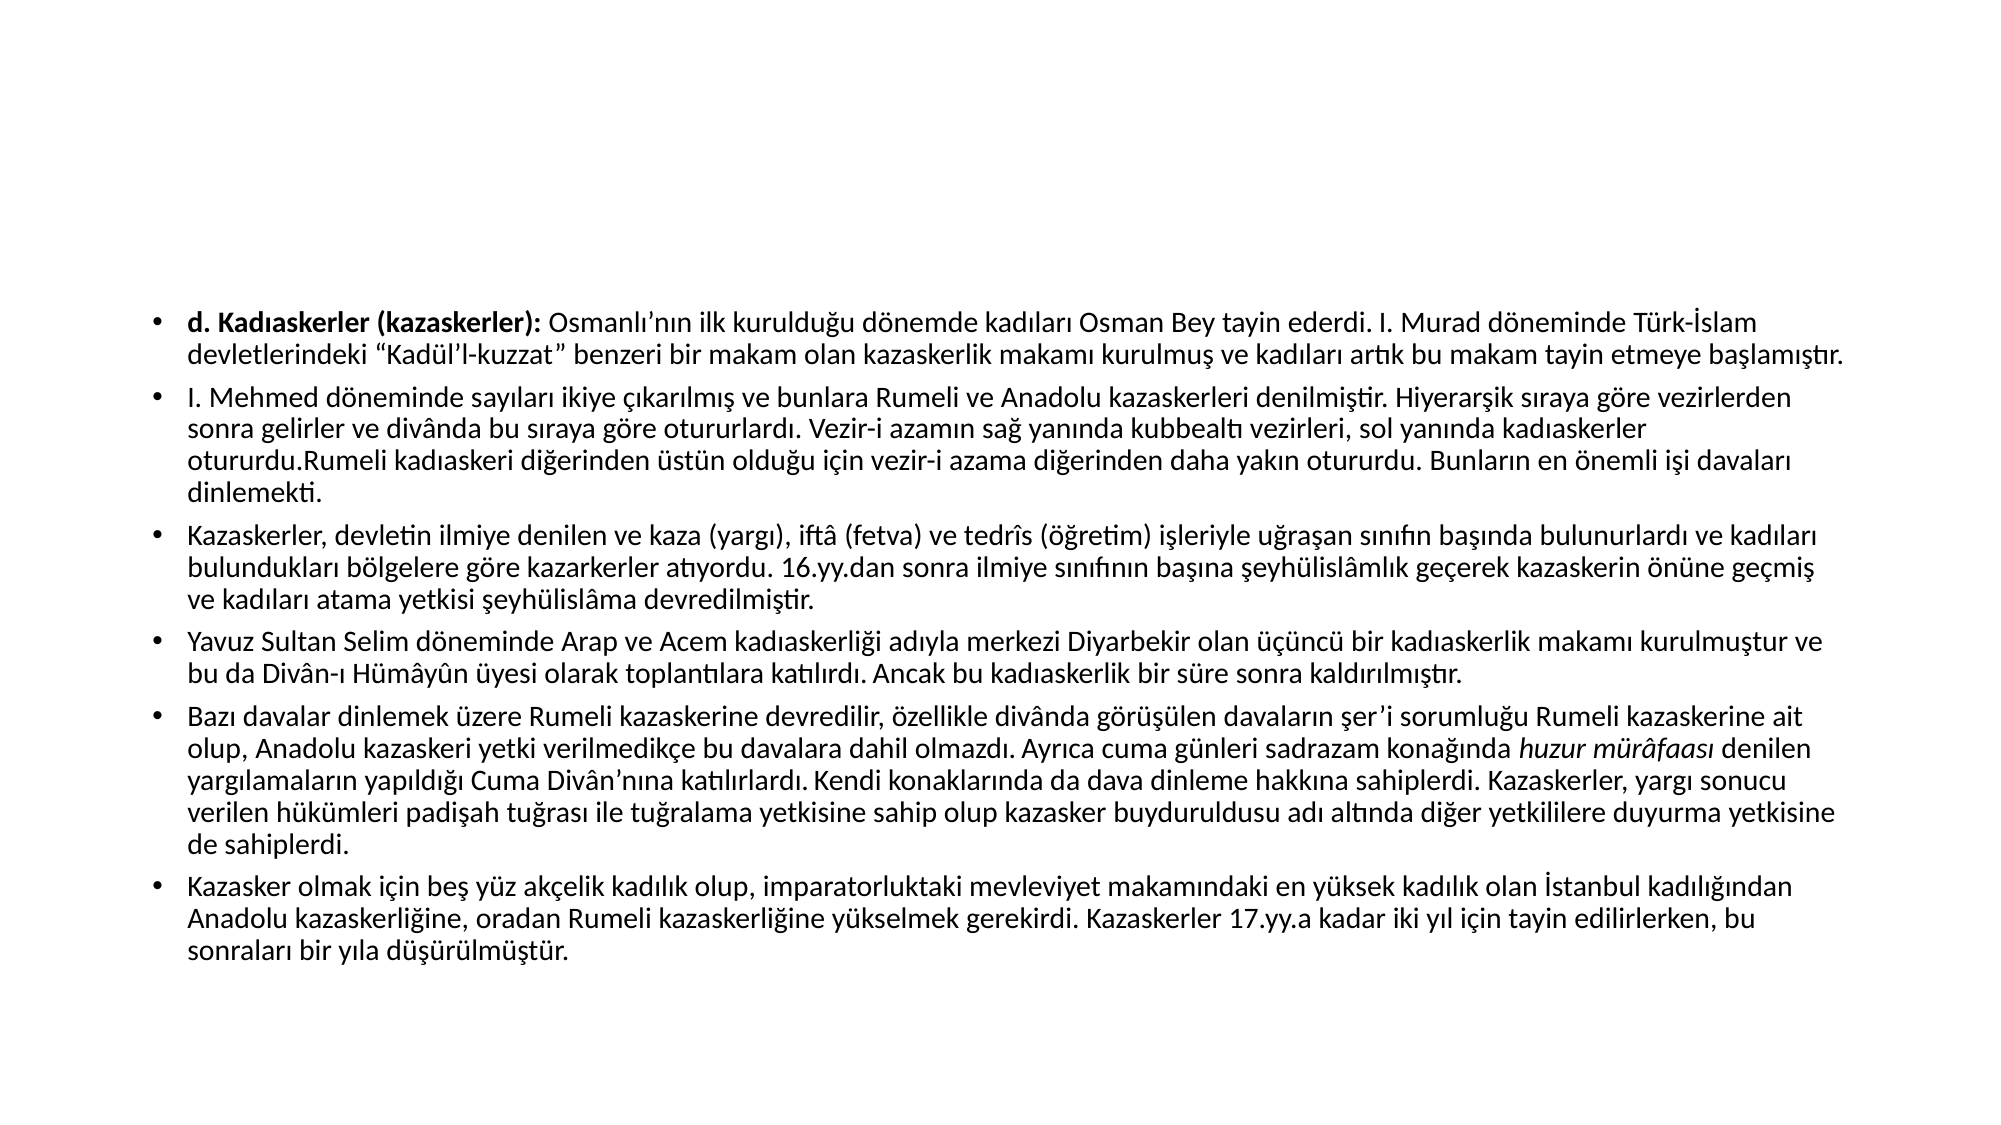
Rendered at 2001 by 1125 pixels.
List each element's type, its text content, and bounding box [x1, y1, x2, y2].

list d. Kadıaskerler (kazaskerler): Osmanlı’nın ilk kurulduğu dönemde kadıları Osman Bey tayin ederdi. I. Murad döneminde Türk-İslam devletlerindeki “Kadül’l-kuzzat” benzeri bir makam olan kazaskerlik makamı kurulmuş ve kadıları artık bu makam tayin etmeye başlamıştır. I. Mehmed döneminde sayıları ikiye çıkarılmış ve bunlara Rumeli ve Anadolu kazaskerleri denilmiştir. Hiyerarşik sıraya göre vezirlerden sonra gelirler ve divânda bu sıraya göre otururlardı. Vezir-i azamın sağ yanında kubbealtı vezirleri, sol yanında kadıaskerler otururdu.Rumeli kadıaskeri diğerinden üstün olduğu için vezir-i azama diğerinden daha yakın otururdu. Bunların en önemli işi davaları dinlemekti. Kazaskerler, devletin ilmiye denilen ve kaza (yargı), iftâ (fetva) ve tedrîs (öğretim) işleriyle uğraşan sınıfın başında bulunurlardı ve kadıları bulundukları bölgelere göre kazarkerler atıyordu. 16.yy.dan sonra ilmiye sınıfının başına şeyhülislâmlık geçerek kazaskerin önüne geçmiş ve kadıları atama yetkisi şeyhülislâma devredilmiştir. Yavuz Sultan Selim döneminde Arap ve Acem kadıaskerliği adıyla merkezi Diyarbekir olan üçüncü bir kadıaskerlik makamı kurulmuştur ve bu da Divân-ı Hümâyûn üyesi olarak toplantılara katılırdı. Ancak bu kadıaskerlik bir süre sonra kaldırılmıştır. Bazı davalar dinlemek üzere Rumeli kazaskerine devredilir, özellikle divânda görüşülen davaların şer’i sorumluğu Rumeli kazaskerine ait olup, Anadolu kazaskeri yetki verilmedikçe bu davalara dahil olmazdı. Ayrıca cuma günleri sadrazam konağında huzur mürâfaası denilen yargılamaların yapıldığı Cuma Divân’nına katılırlardı. Kendi konaklarında da dava dinleme hakkına sahiplerdi. Kazaskerler, yargı sonucu verilen hükümleri padişah tuğrası ile tuğralama yetkisine sahip olup kazasker buyduruldusu adı altında diğer yetkililere duyurma yetkisine de sahiplerdi. Kazasker olmak için beş yüz akçelik kadılık olup, imparatorluktaki mevleviyet makamındaki en yüksek kadılık olan İstanbul kadılığından Anadolu kazaskerliğine, oradan Rumeli kazaskerliğine yükselmek gerekirdi. Kazaskerler 17.yy.a kadar iki yıl için tayin edilirlerken, bu sonraları bir yıla düşürülmüştür. [137, 299, 1863, 1014]
